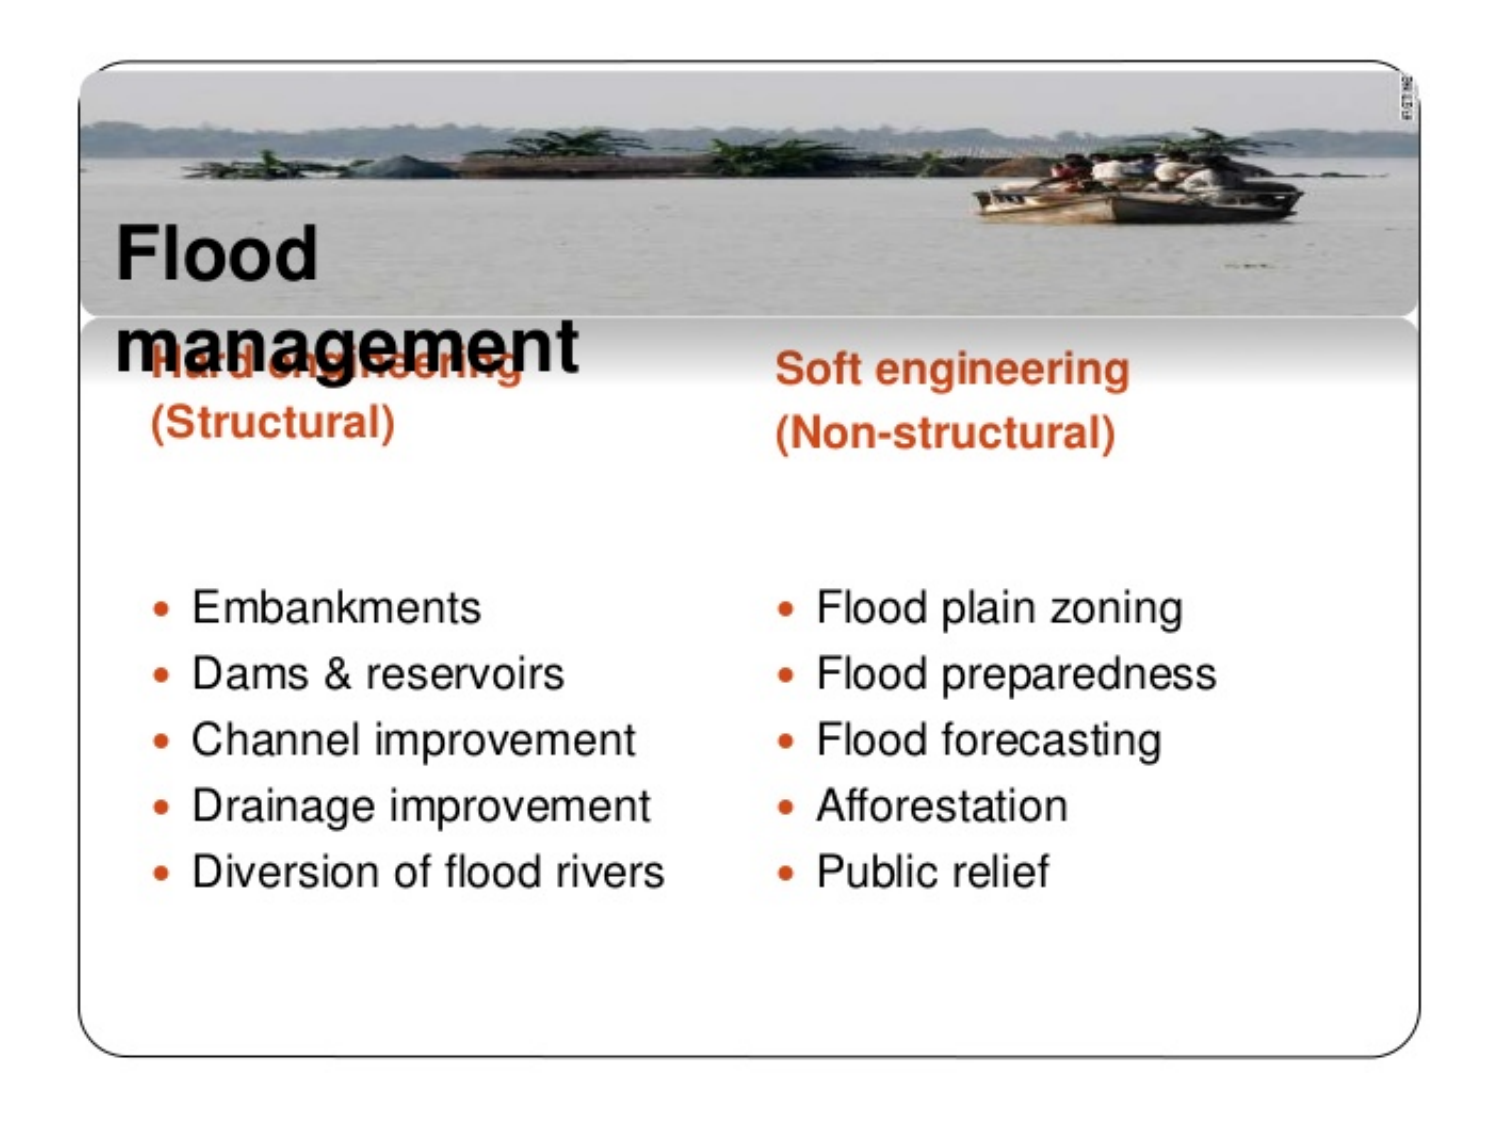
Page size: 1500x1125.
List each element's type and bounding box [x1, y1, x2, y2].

picture [70, 52, 1430, 1073]
